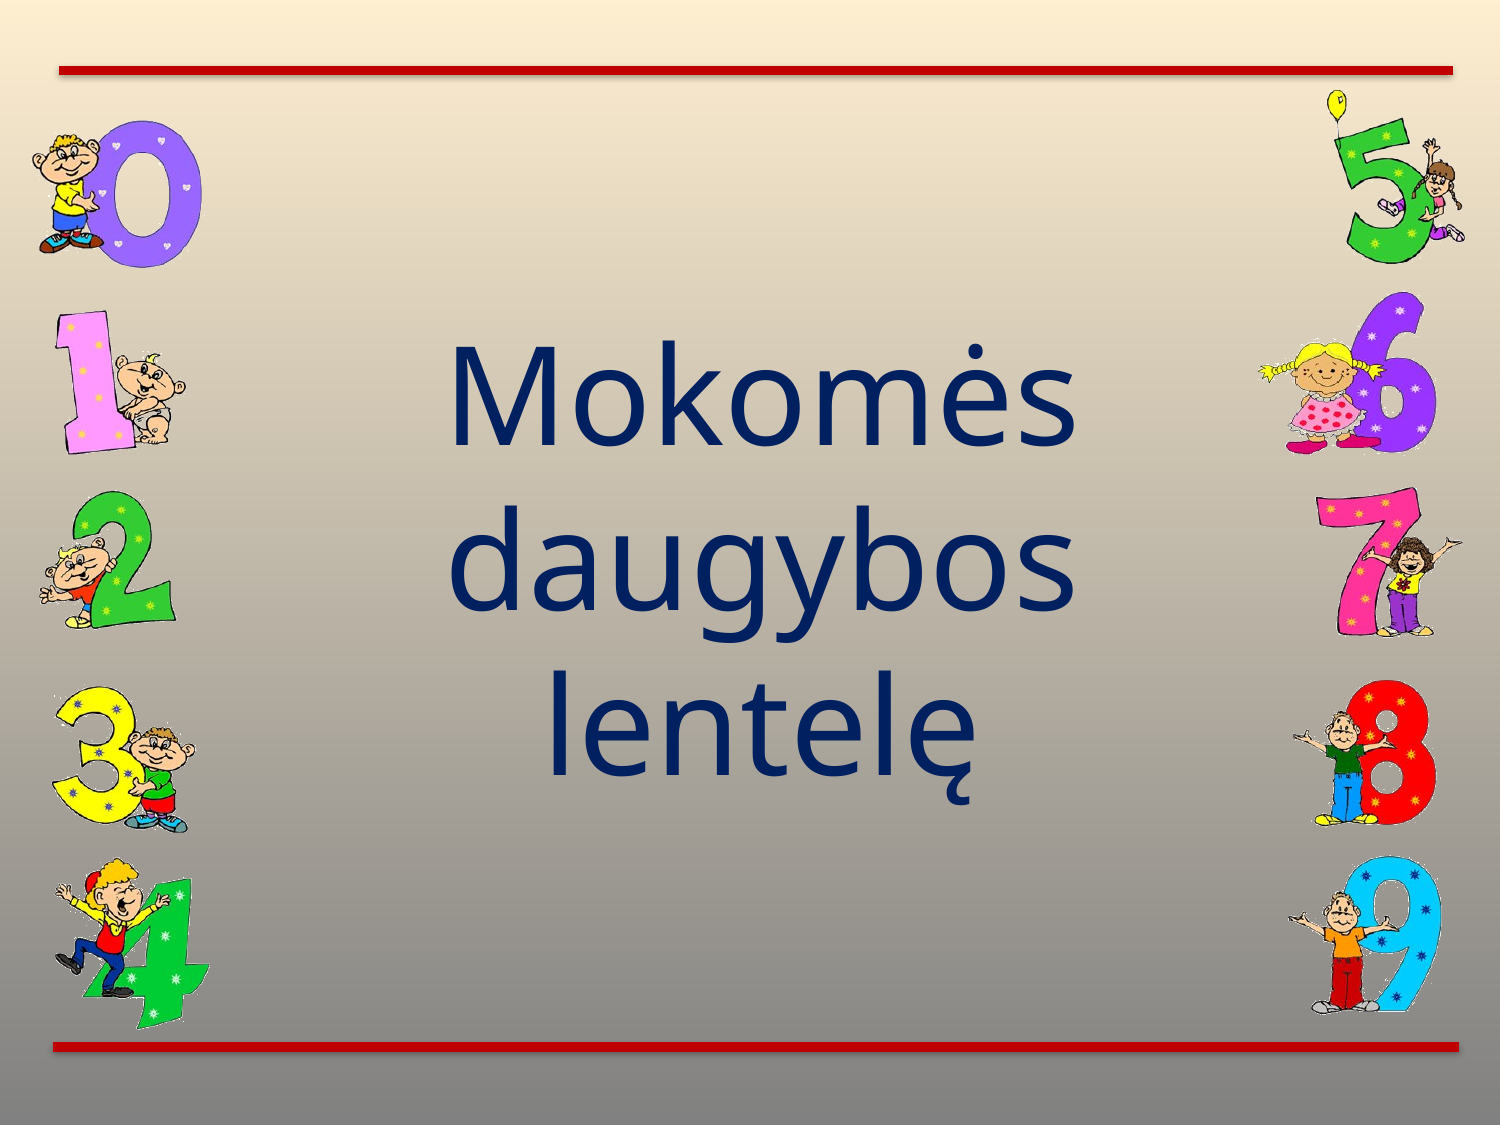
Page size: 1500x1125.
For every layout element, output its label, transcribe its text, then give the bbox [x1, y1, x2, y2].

picture [40, 668, 243, 842]
picture [0, 77, 227, 469]
picture [1291, 467, 1471, 646]
picture [1269, 668, 1449, 1036]
picture [29, 479, 195, 653]
picture [29, 857, 219, 1036]
text_box Mokomės daugybos lentelę [277, 255, 1247, 910]
picture [1257, 89, 1477, 466]
